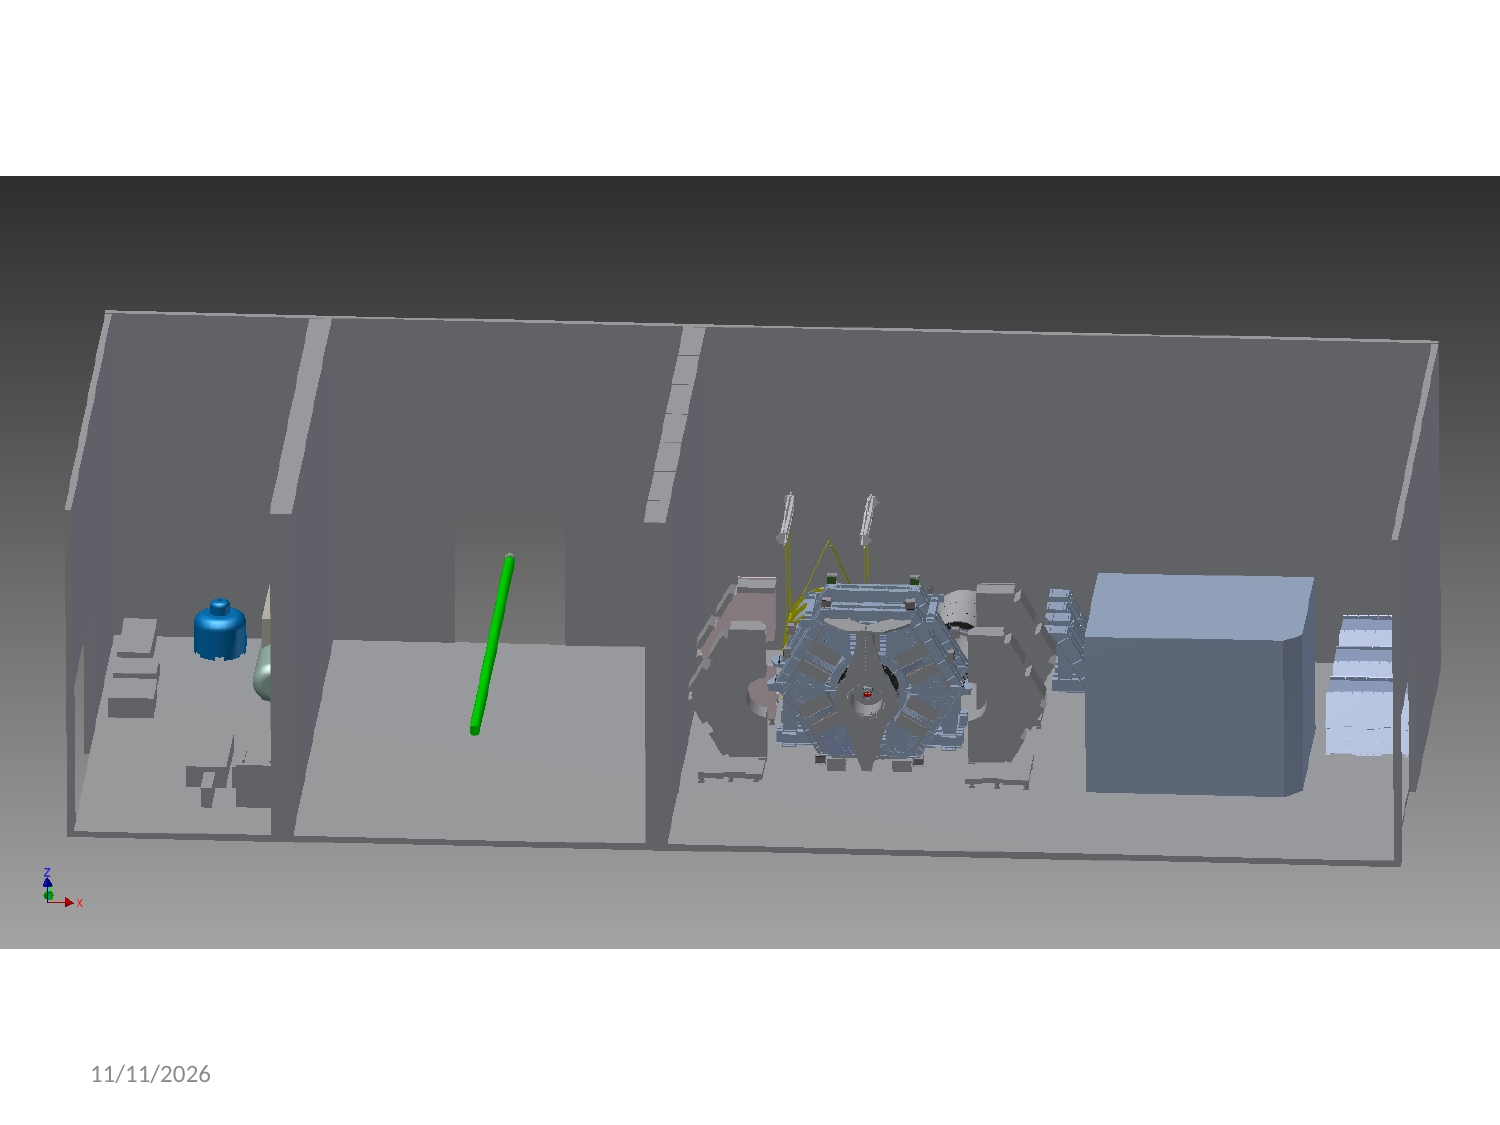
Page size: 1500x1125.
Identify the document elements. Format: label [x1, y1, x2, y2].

slide_number [75, 1042, 425, 1103]
picture [0, 176, 1500, 949]
